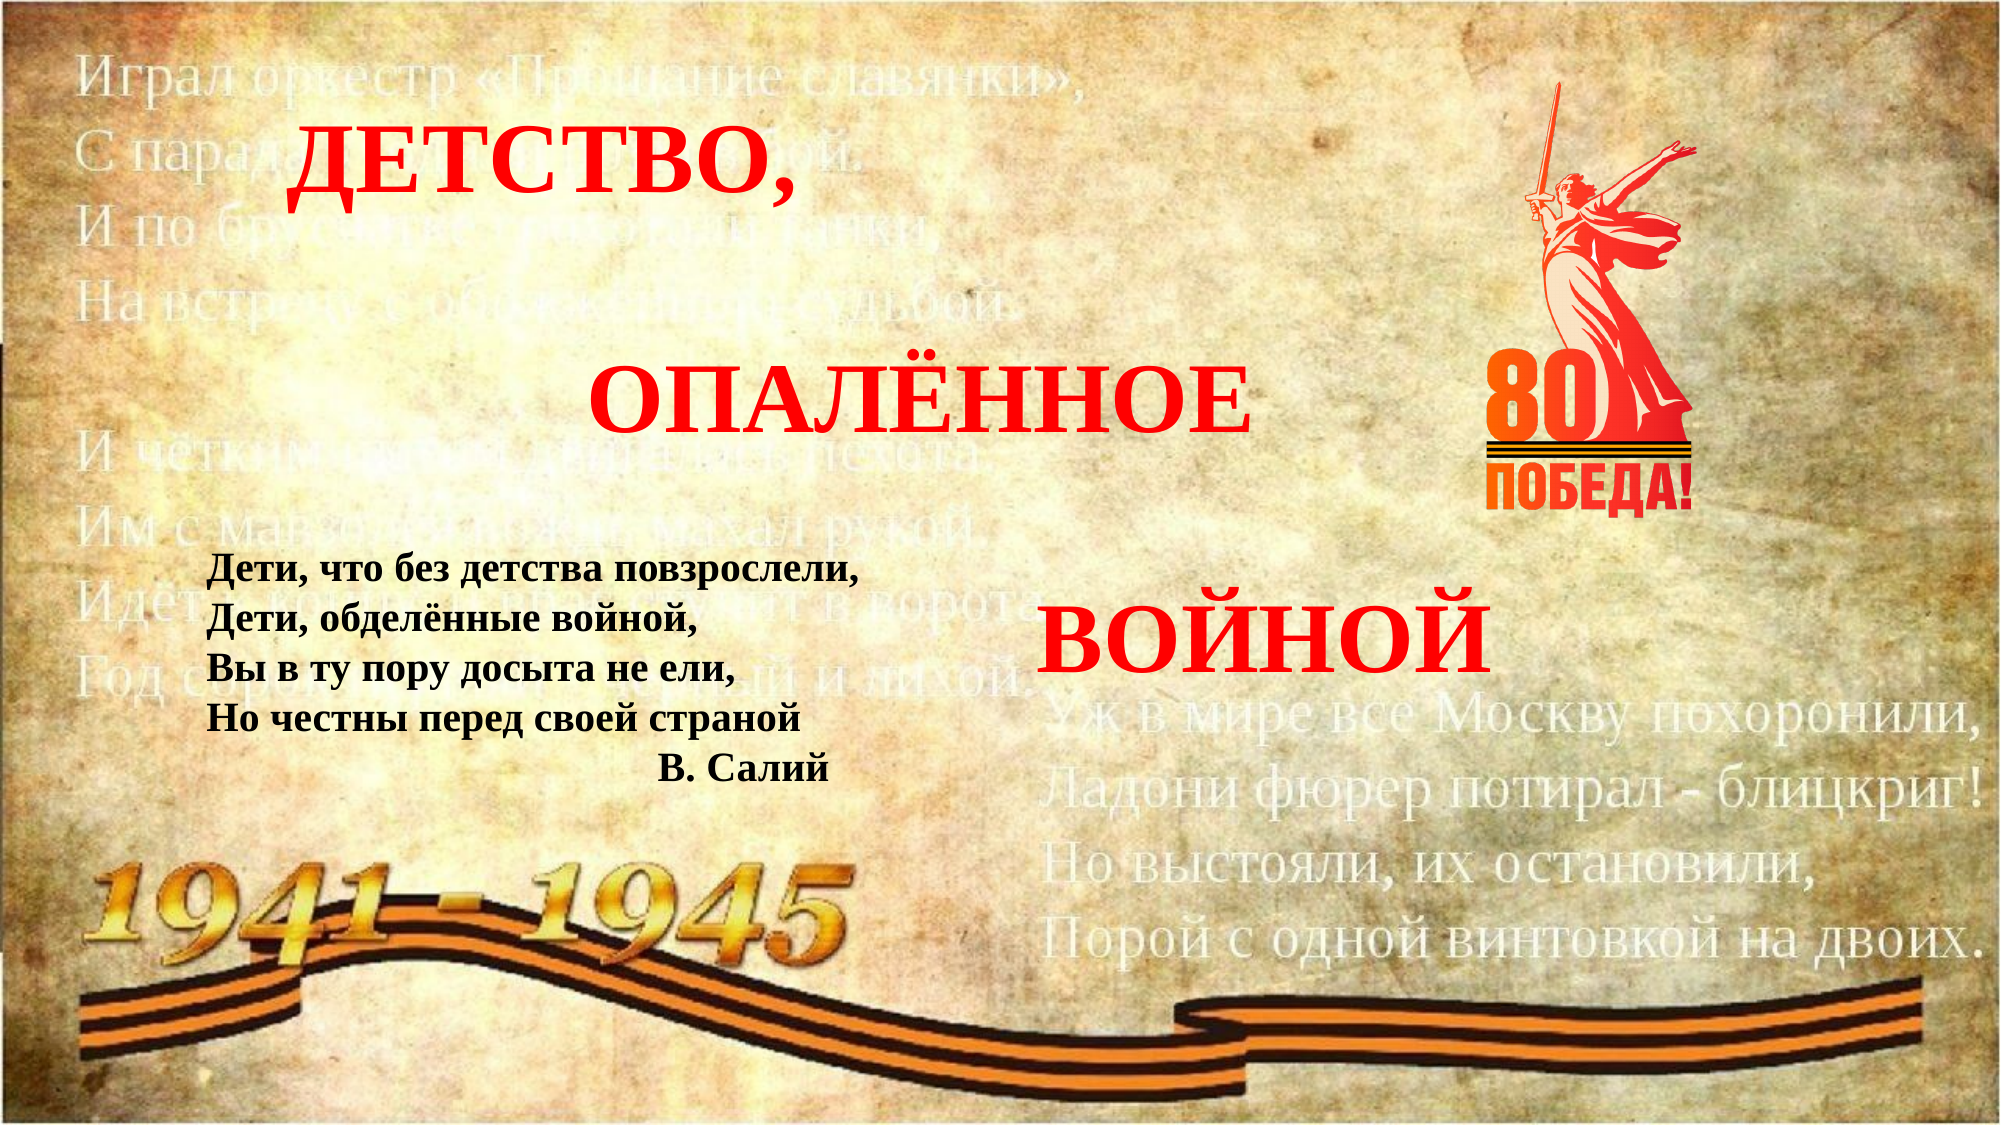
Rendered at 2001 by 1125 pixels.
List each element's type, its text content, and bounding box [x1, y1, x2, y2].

picture [0, 0, 2001, 1125]
text_box Дети, что без детства повзрослели, Дети, обделённые войной, Вы в ту пору досыта не ели, Но честны перед своей страной В. Салий [191, 532, 925, 797]
text_box ДЕТСТВО, ОПАЛЁННОЕ ВОЙНОЙ [172, 85, 1570, 700]
